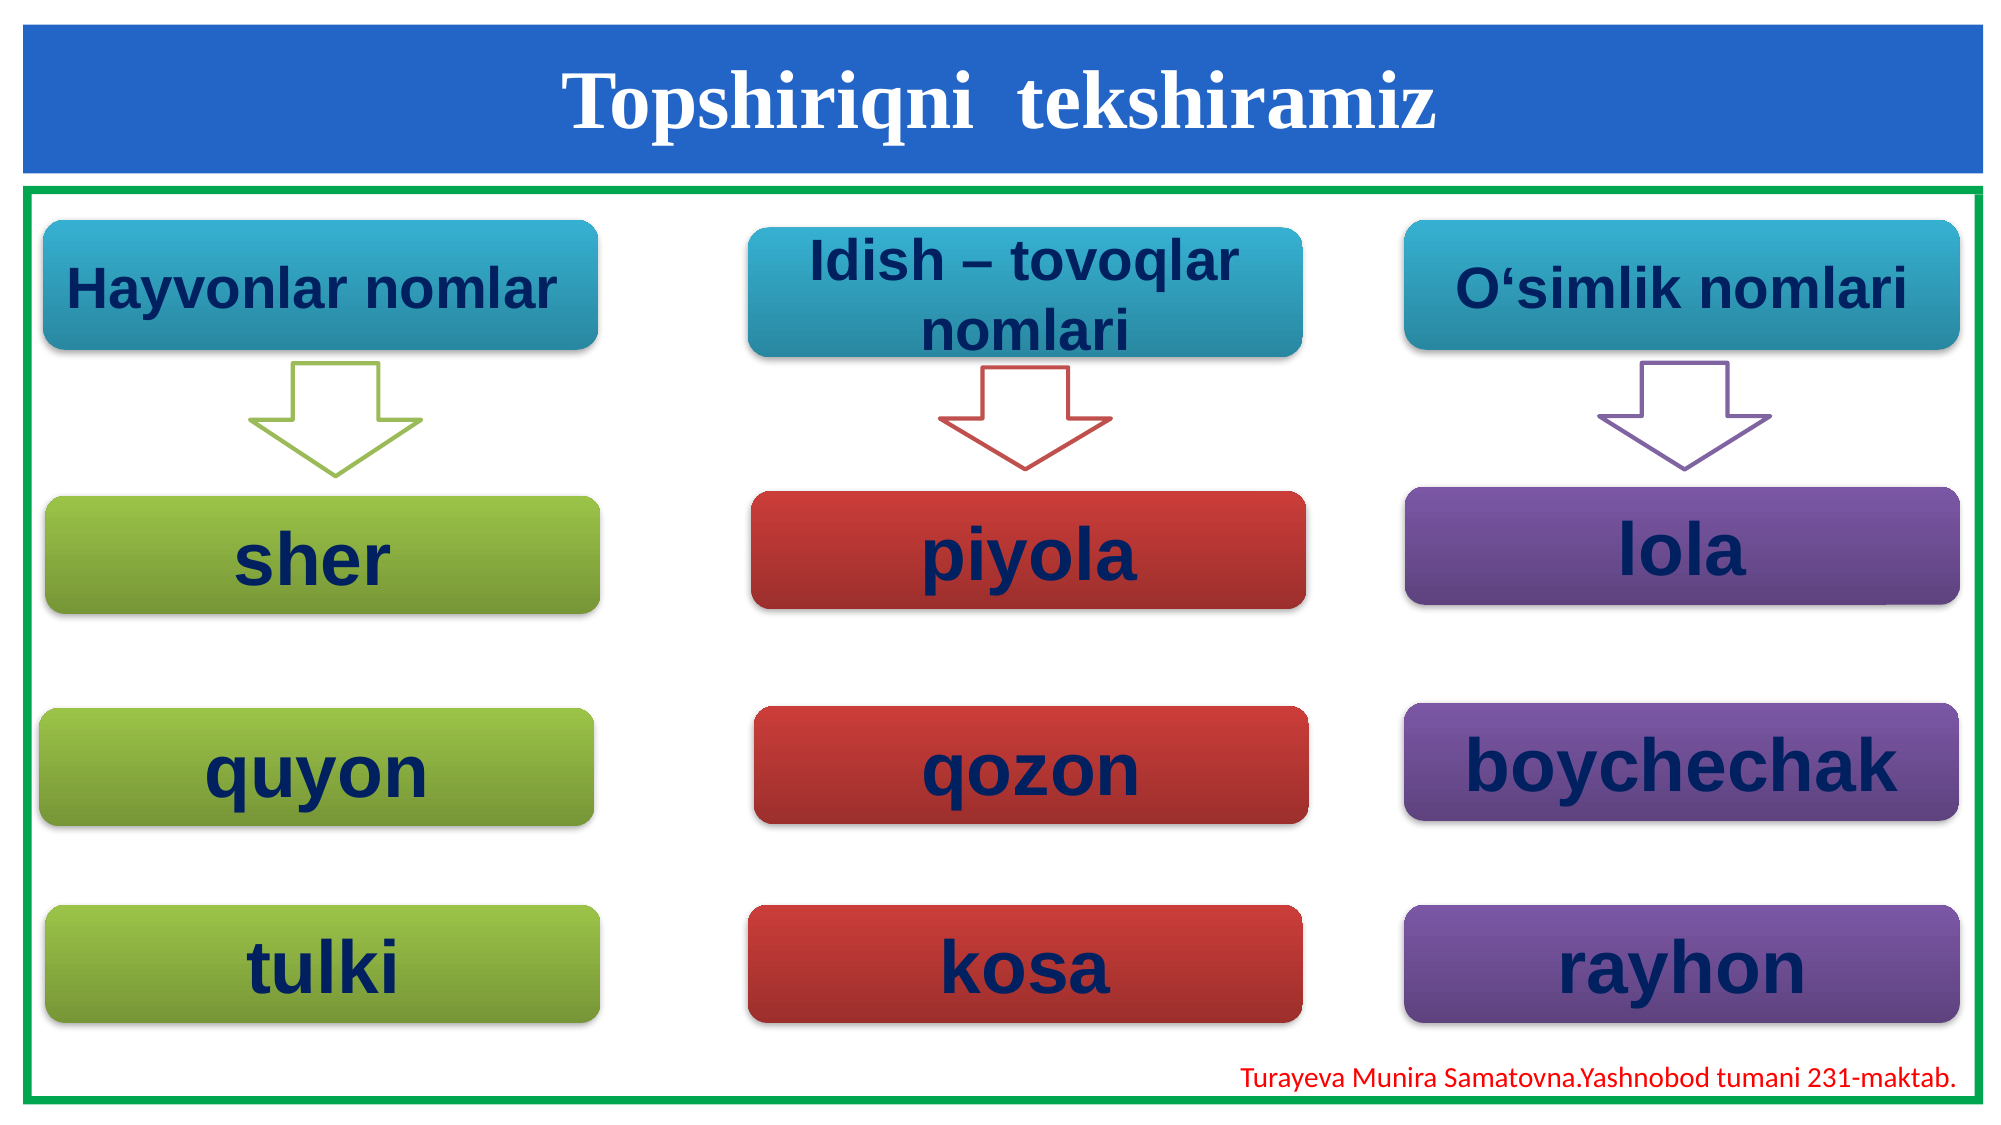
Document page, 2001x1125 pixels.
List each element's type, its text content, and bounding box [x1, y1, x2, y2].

text_box sher [45, 495, 601, 614]
text_box [1597, 360, 1773, 472]
text_box lola [1404, 486, 1960, 605]
text_box quyon [39, 708, 595, 827]
text_box Hayvonlar nomlar [43, 219, 599, 350]
text_box O‘simlik nomlari [1404, 219, 1960, 350]
text_box [247, 361, 424, 479]
text_box boychechak [1404, 702, 1960, 821]
text_box qozon [753, 706, 1310, 825]
text_box piyola [751, 491, 1307, 610]
text_box tulki [45, 904, 601, 1024]
text_box [937, 365, 1113, 472]
text_box Idish – tovoqlar nomlari [747, 227, 1303, 358]
footer Turayeva Munira Samatovna.Yashnobod tumani 231-maktab. [1208, 1058, 1990, 1094]
text_box rayhon [1404, 904, 1960, 1024]
text_box kosa [747, 904, 1303, 1024]
text_box Topshiriqni tekshiramiz [248, 43, 1752, 147]
